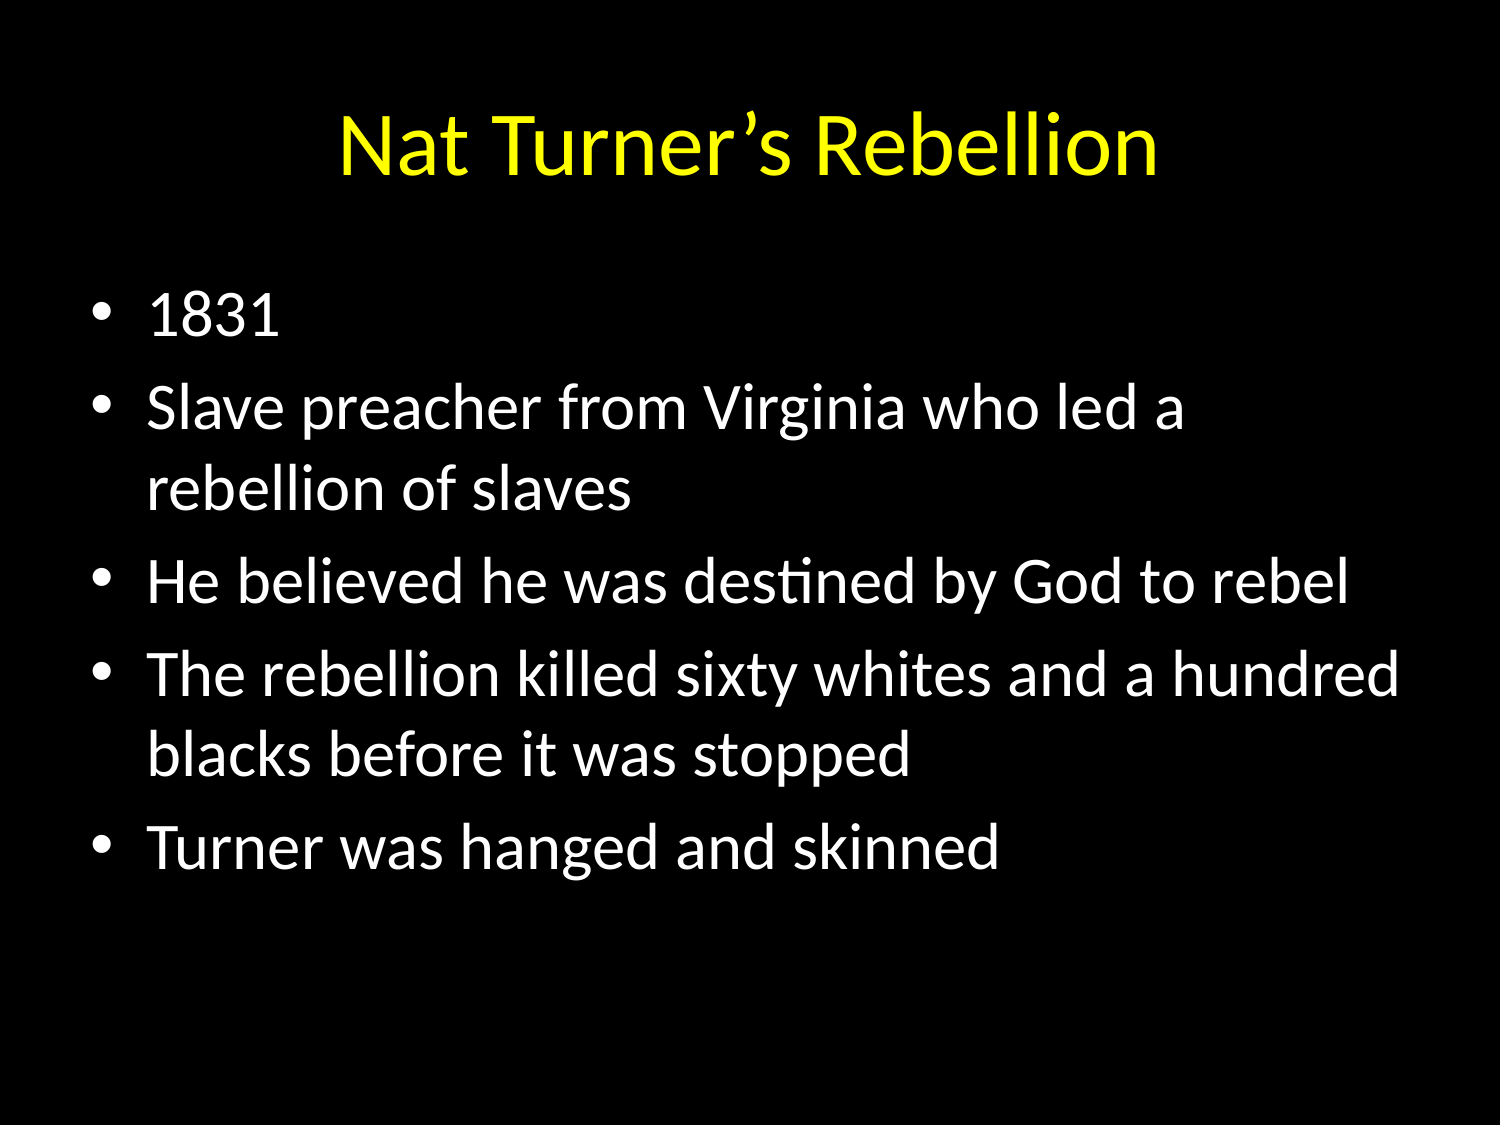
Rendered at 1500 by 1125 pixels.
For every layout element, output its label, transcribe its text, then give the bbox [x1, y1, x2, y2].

list 1831 Slave preacher from Virginia who led a rebellion of slaves He believed he was destined by God to rebel The rebellion killed sixty whites and a hundred blacks before it was stopped Turner was hanged and skinned [75, 262, 1425, 1005]
title Nat Turner’s Rebellion [75, 45, 1425, 233]
